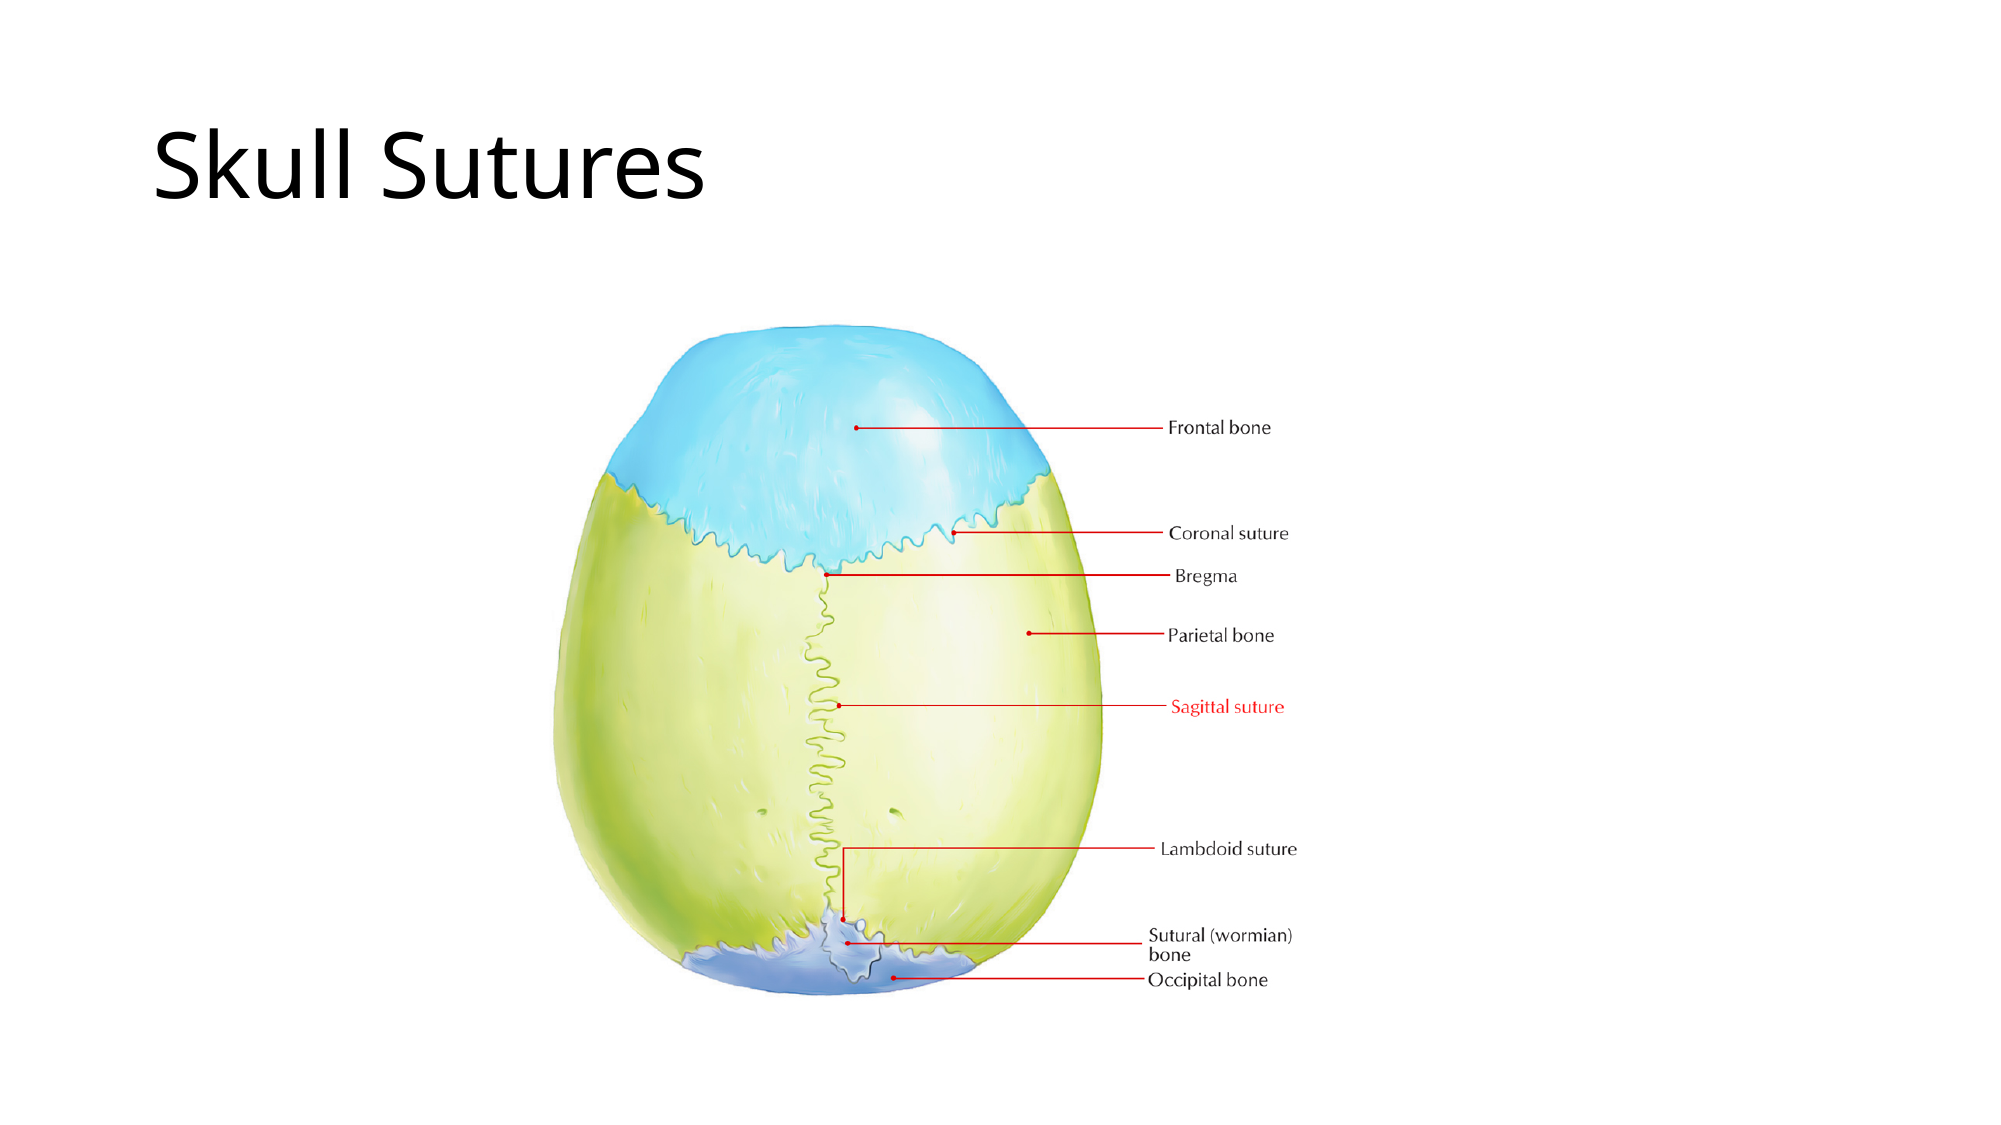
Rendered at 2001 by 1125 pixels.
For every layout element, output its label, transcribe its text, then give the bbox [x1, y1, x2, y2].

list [515, 299, 1485, 1014]
title Skull Sutures [137, 59, 1863, 278]
